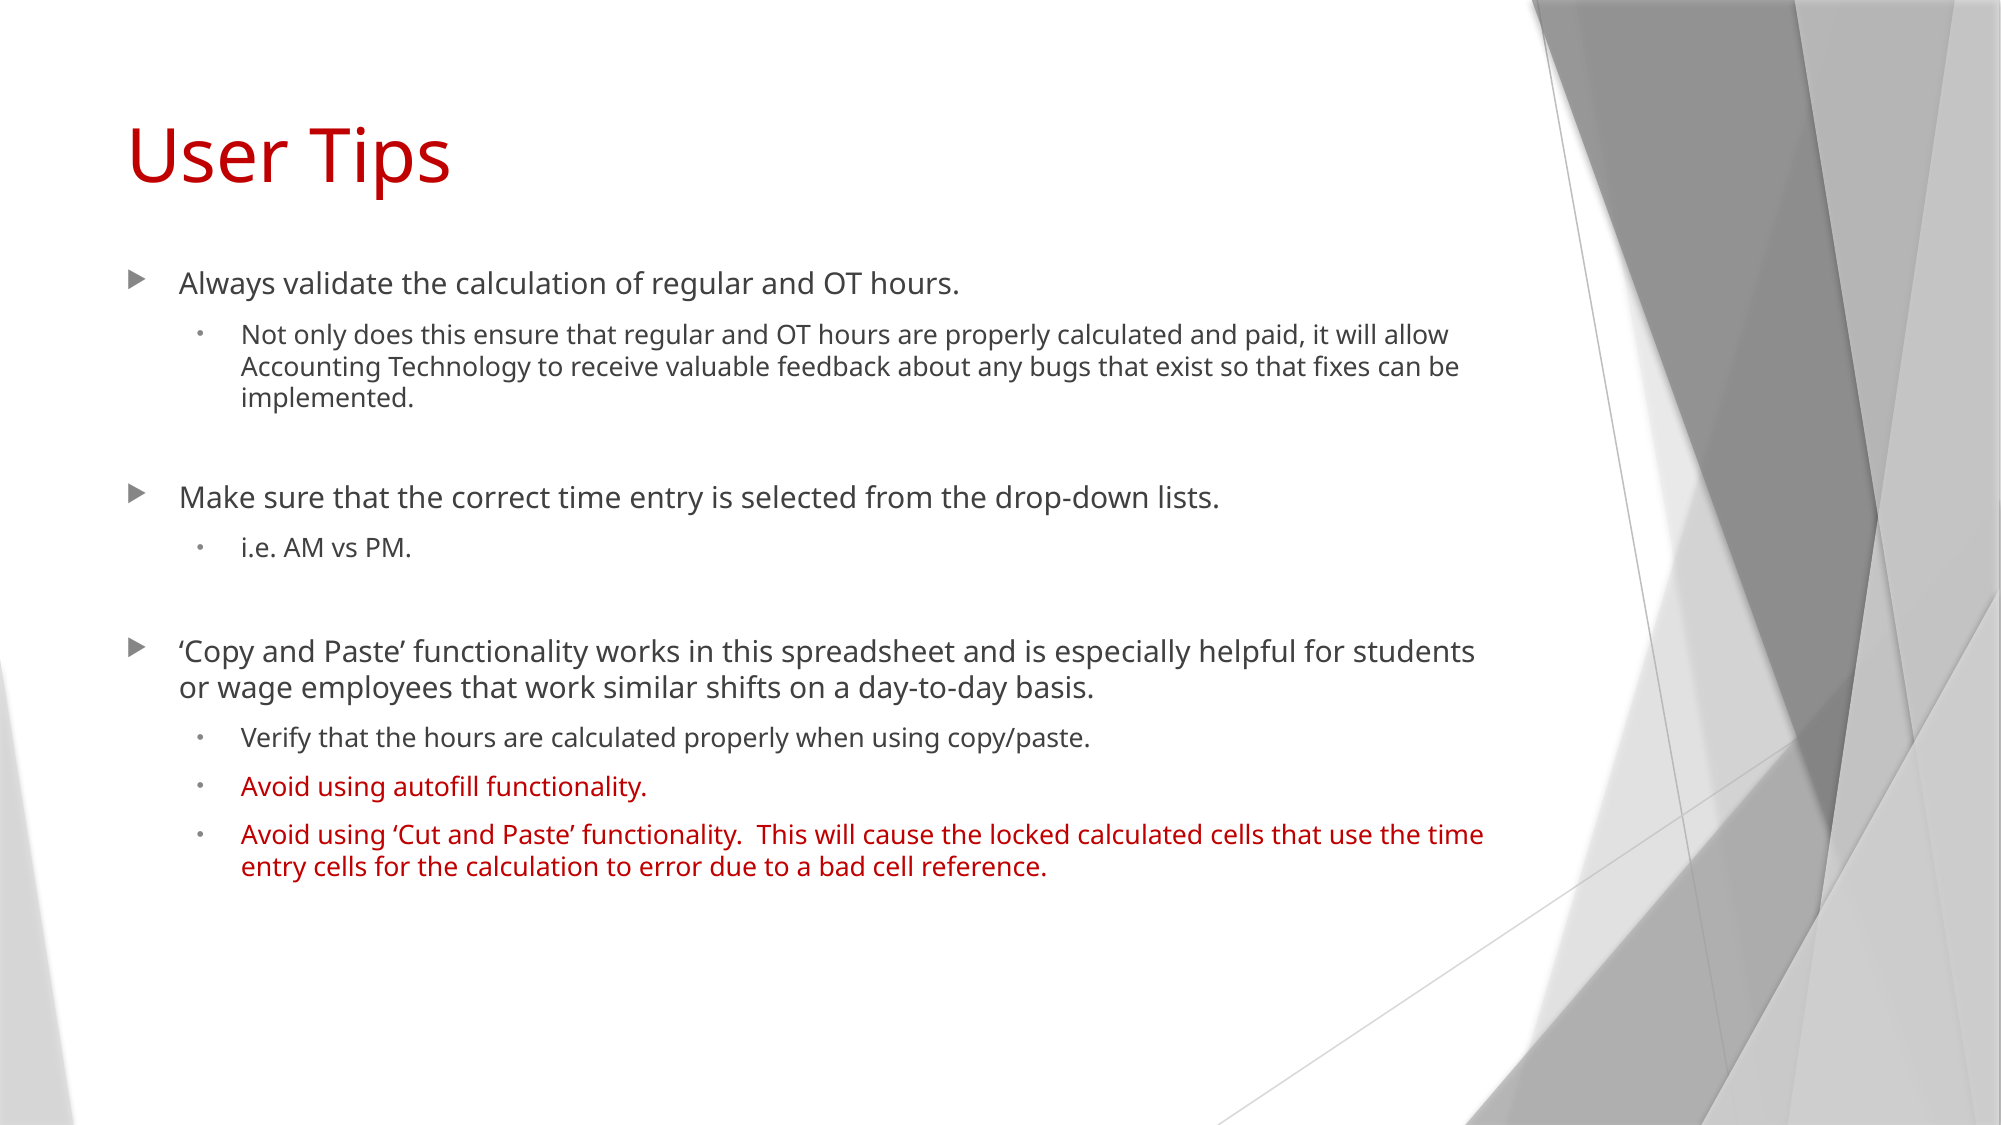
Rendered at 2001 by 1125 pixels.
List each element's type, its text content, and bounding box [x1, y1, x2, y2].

title User Tips [111, 99, 1522, 257]
list Always validate the calculation of regular and OT hours. Not only does this ensure that regular and OT hours are properly calculated and paid, it will allow Accounting Technology to receive valuable feedback about any bugs that exist so that fixes can be implemented. Make sure that the correct time entry is selected from the drop-down lists. i.e. AM vs PM. ‘Copy and Paste’ functionality works in this spreadsheet and is especially helpful for students or wage employees that work similar shifts on a day-to-day basis. Verify that the hours are calculated properly when using copy/paste. Avoid using autofill functionality. Avoid using ‘Cut and Paste’ functionality. This will cause the locked calculated cells that use the time entry cells for the calculation to error due to a bad cell reference. [111, 257, 1522, 895]
